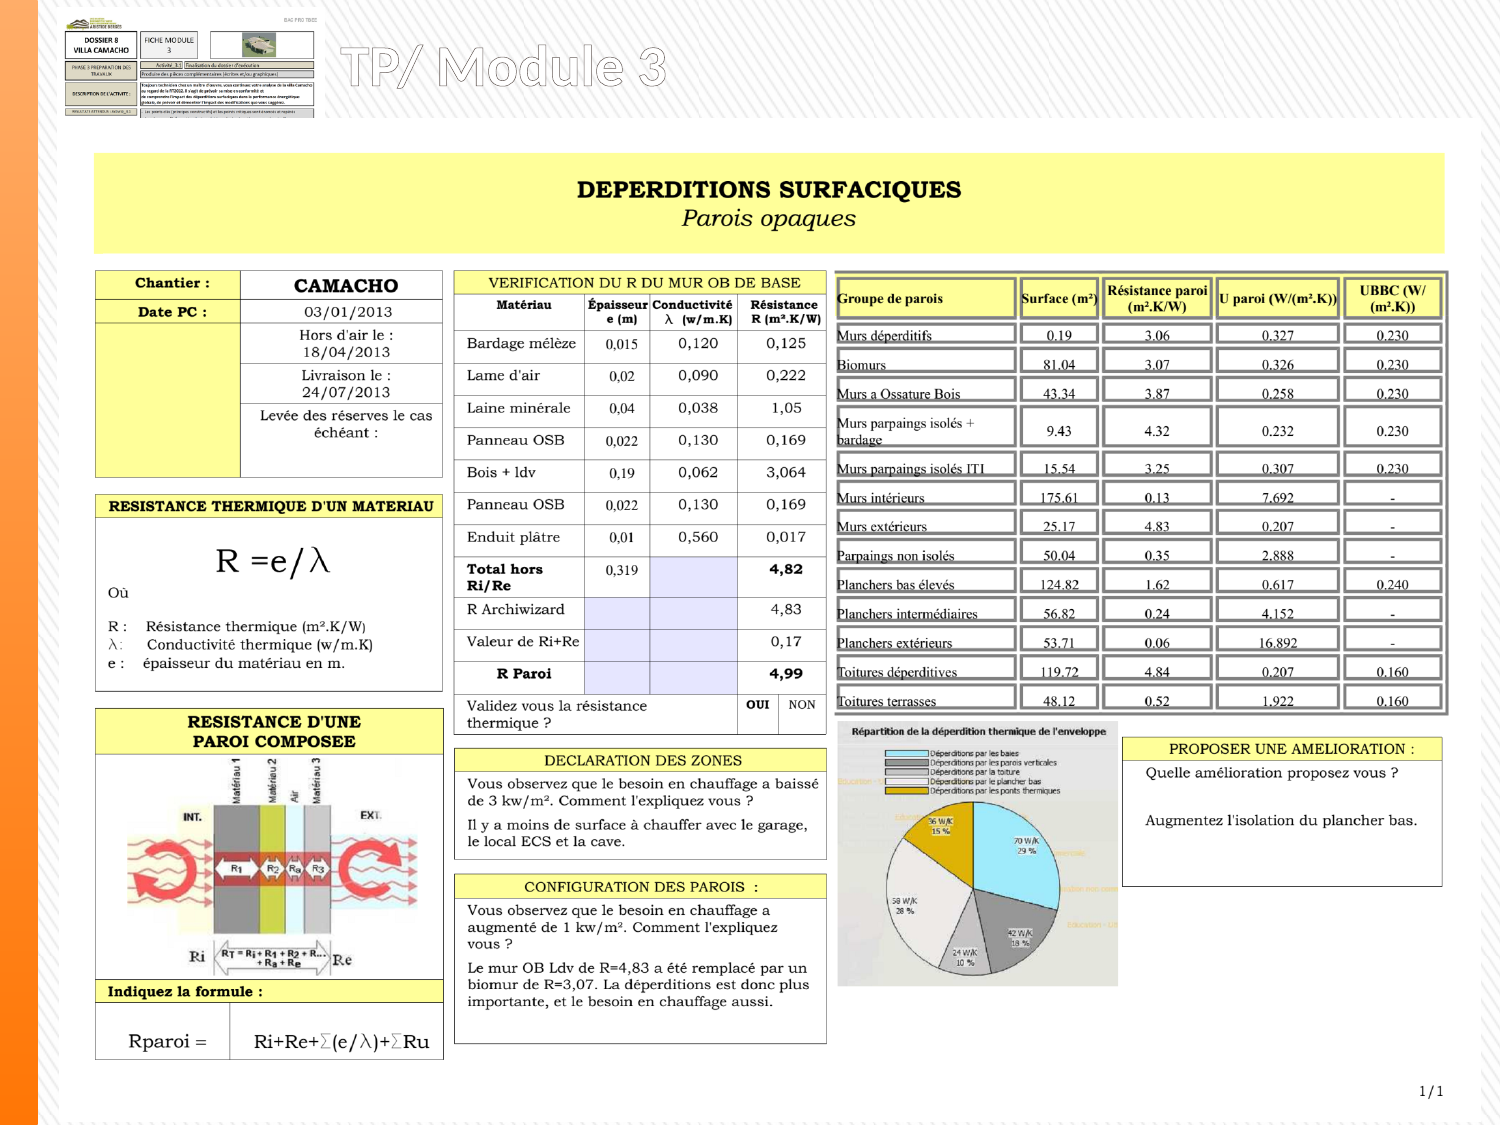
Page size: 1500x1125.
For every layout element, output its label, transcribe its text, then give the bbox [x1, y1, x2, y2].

picture [57, 7, 1481, 1123]
title TP/ Module 3 [325, 7, 798, 105]
